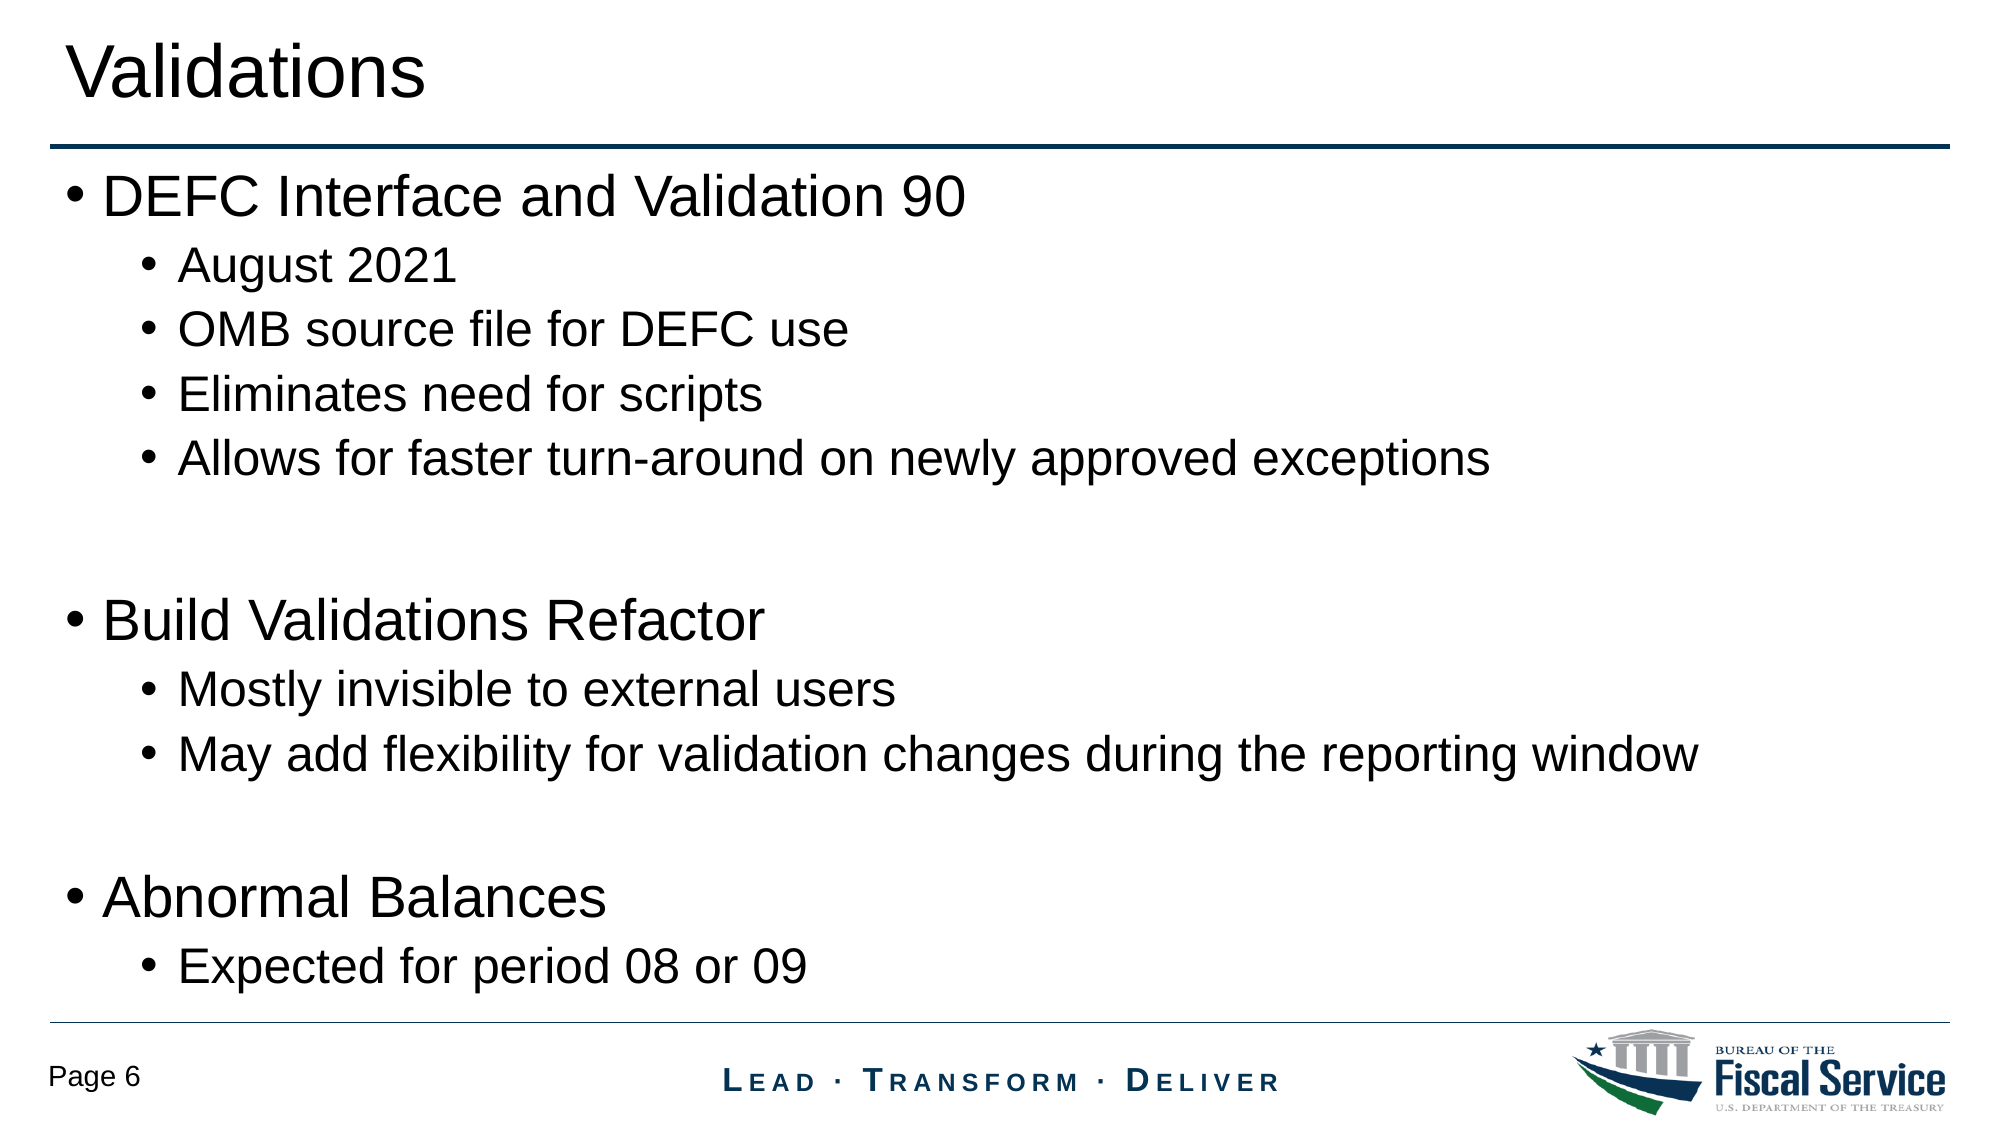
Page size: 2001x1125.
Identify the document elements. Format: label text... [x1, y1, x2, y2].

picture [1566, 1026, 1950, 1118]
list Validations [50, 24, 1950, 138]
list DEFC Interface and Validation 90 August 2021 OMB source file for DEFC use Eliminates need for scripts Allows for faster turn-around on newly approved exceptions Build Validations Refactor Mostly invisible to external users May add flexibility for validation changes during the reporting window Abnormal Balances Expected for period 08 or 09 [50, 158, 1950, 1013]
